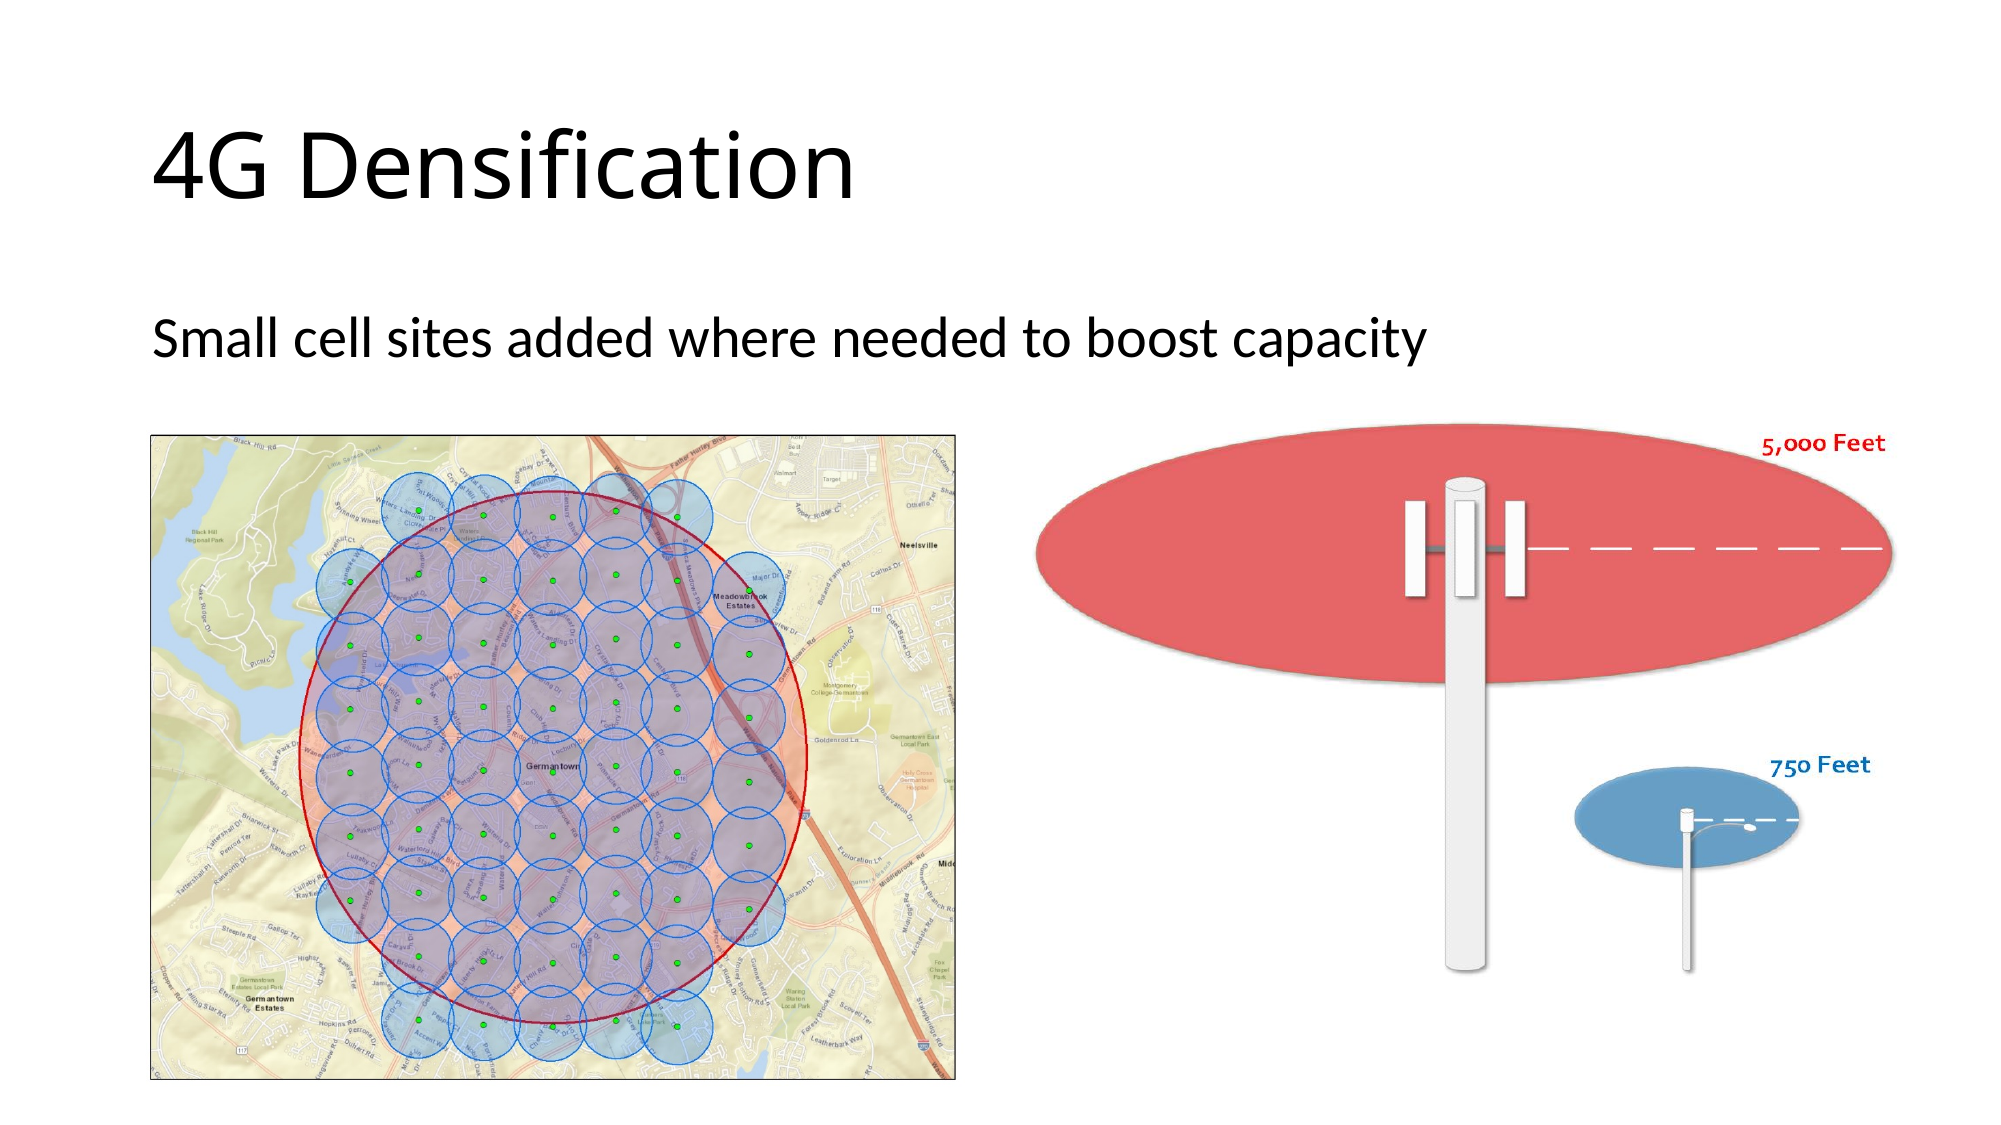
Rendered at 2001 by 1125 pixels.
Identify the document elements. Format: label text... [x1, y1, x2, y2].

picture [134, 419, 970, 1095]
picture [1032, 419, 1900, 978]
title 4G Densification [137, 59, 1863, 278]
list Small cell sites added where needed to boost capacity [137, 299, 1863, 1014]
